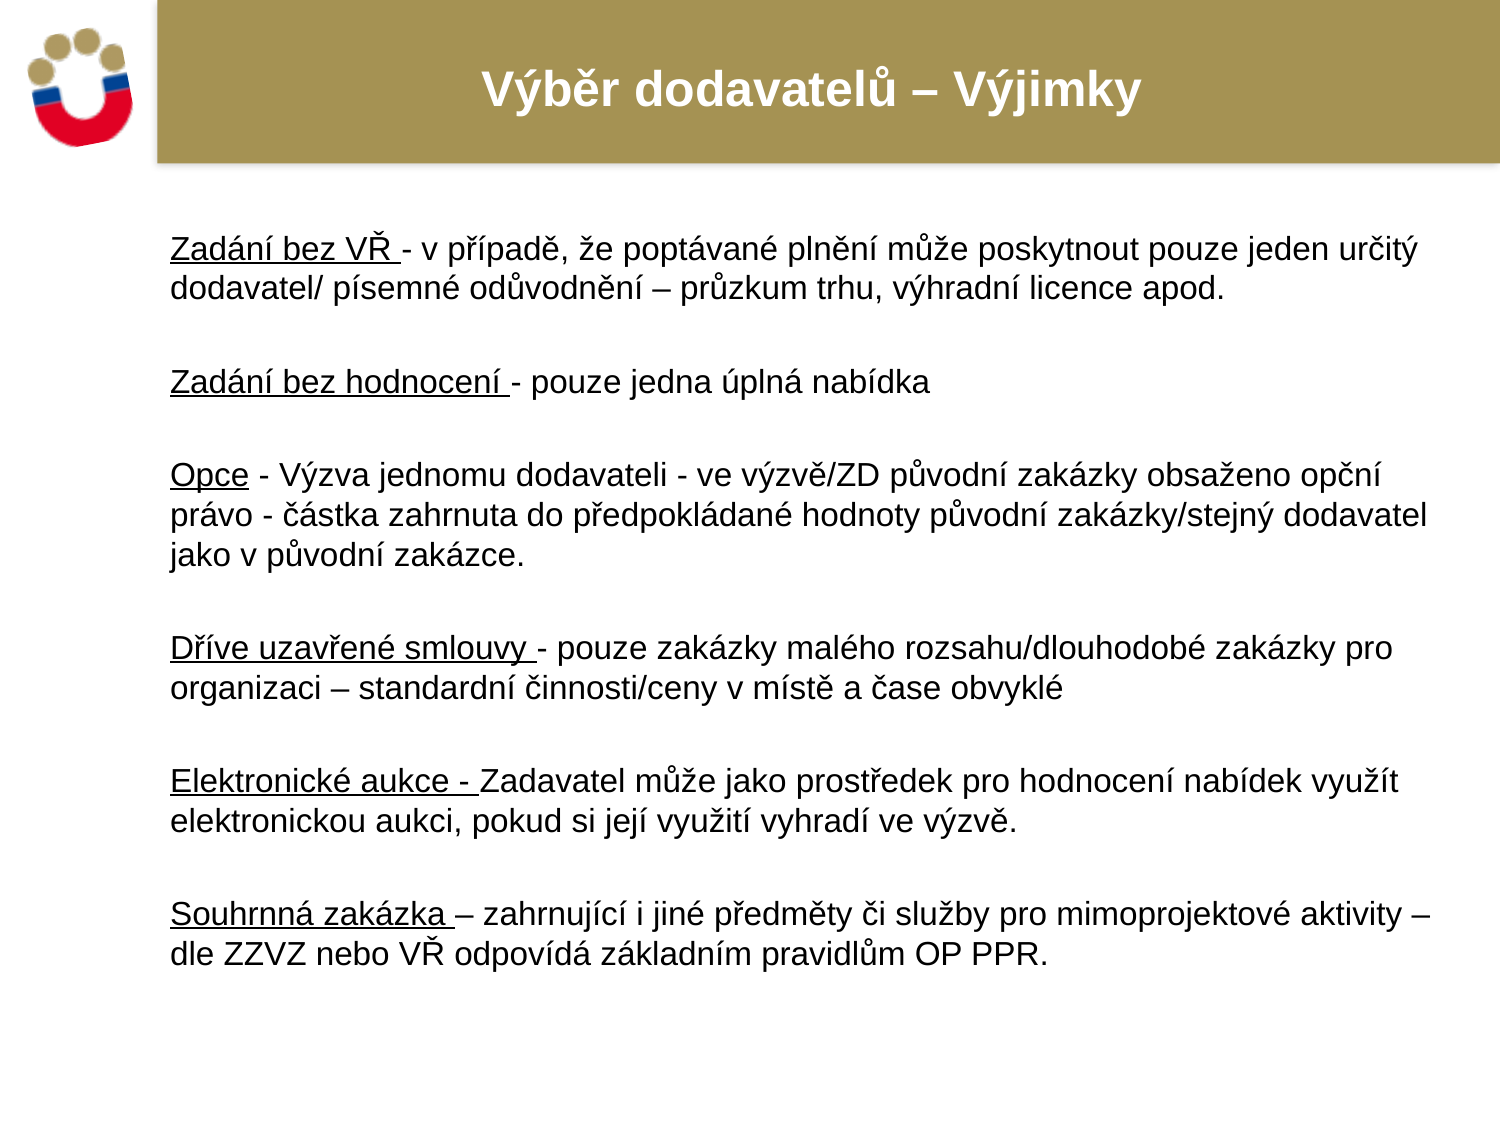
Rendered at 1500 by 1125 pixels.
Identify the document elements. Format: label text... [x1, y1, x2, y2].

text_box [374, 77, 1125, 139]
list Zadání bez VŘ - v případě, že poptávané plnění může poskytnout pouze jeden určitý dodavatel/ písemné odůvodnění – průzkum trhu, výhradní licence apod. Zadání bez hodnocení - pouze jedna úplná nabídka Opce - Výzva jednomu dodavateli - ve výzvě/ZD původní zakázky obsaženo opční právo - částka zahrnuta do předpokládané hodnoty původní zakázky/stejný dodavatel jako v původní zakázce. Dříve uzavřené smlouvy - pouze zakázky malého rozsahu/dlouhodobé zakázky pro organizaci – standardní činnosti/ceny v místě a čase obvyklé Elektronické aukce - Zadavatel může jako prostředek pro hodnocení nabídek využít elektronickou aukci, pokud si její využití vyhradí ve výzvě. Souhrnná zakázka – zahrnující i jiné předměty či služby pro mimoprojektové aktivity – dle ZZVZ nebo VŘ odpovídá základním pravidlům OP PPR. [155, 219, 1459, 993]
title Výběr dodavatelů – Výjimky [198, 60, 1425, 113]
